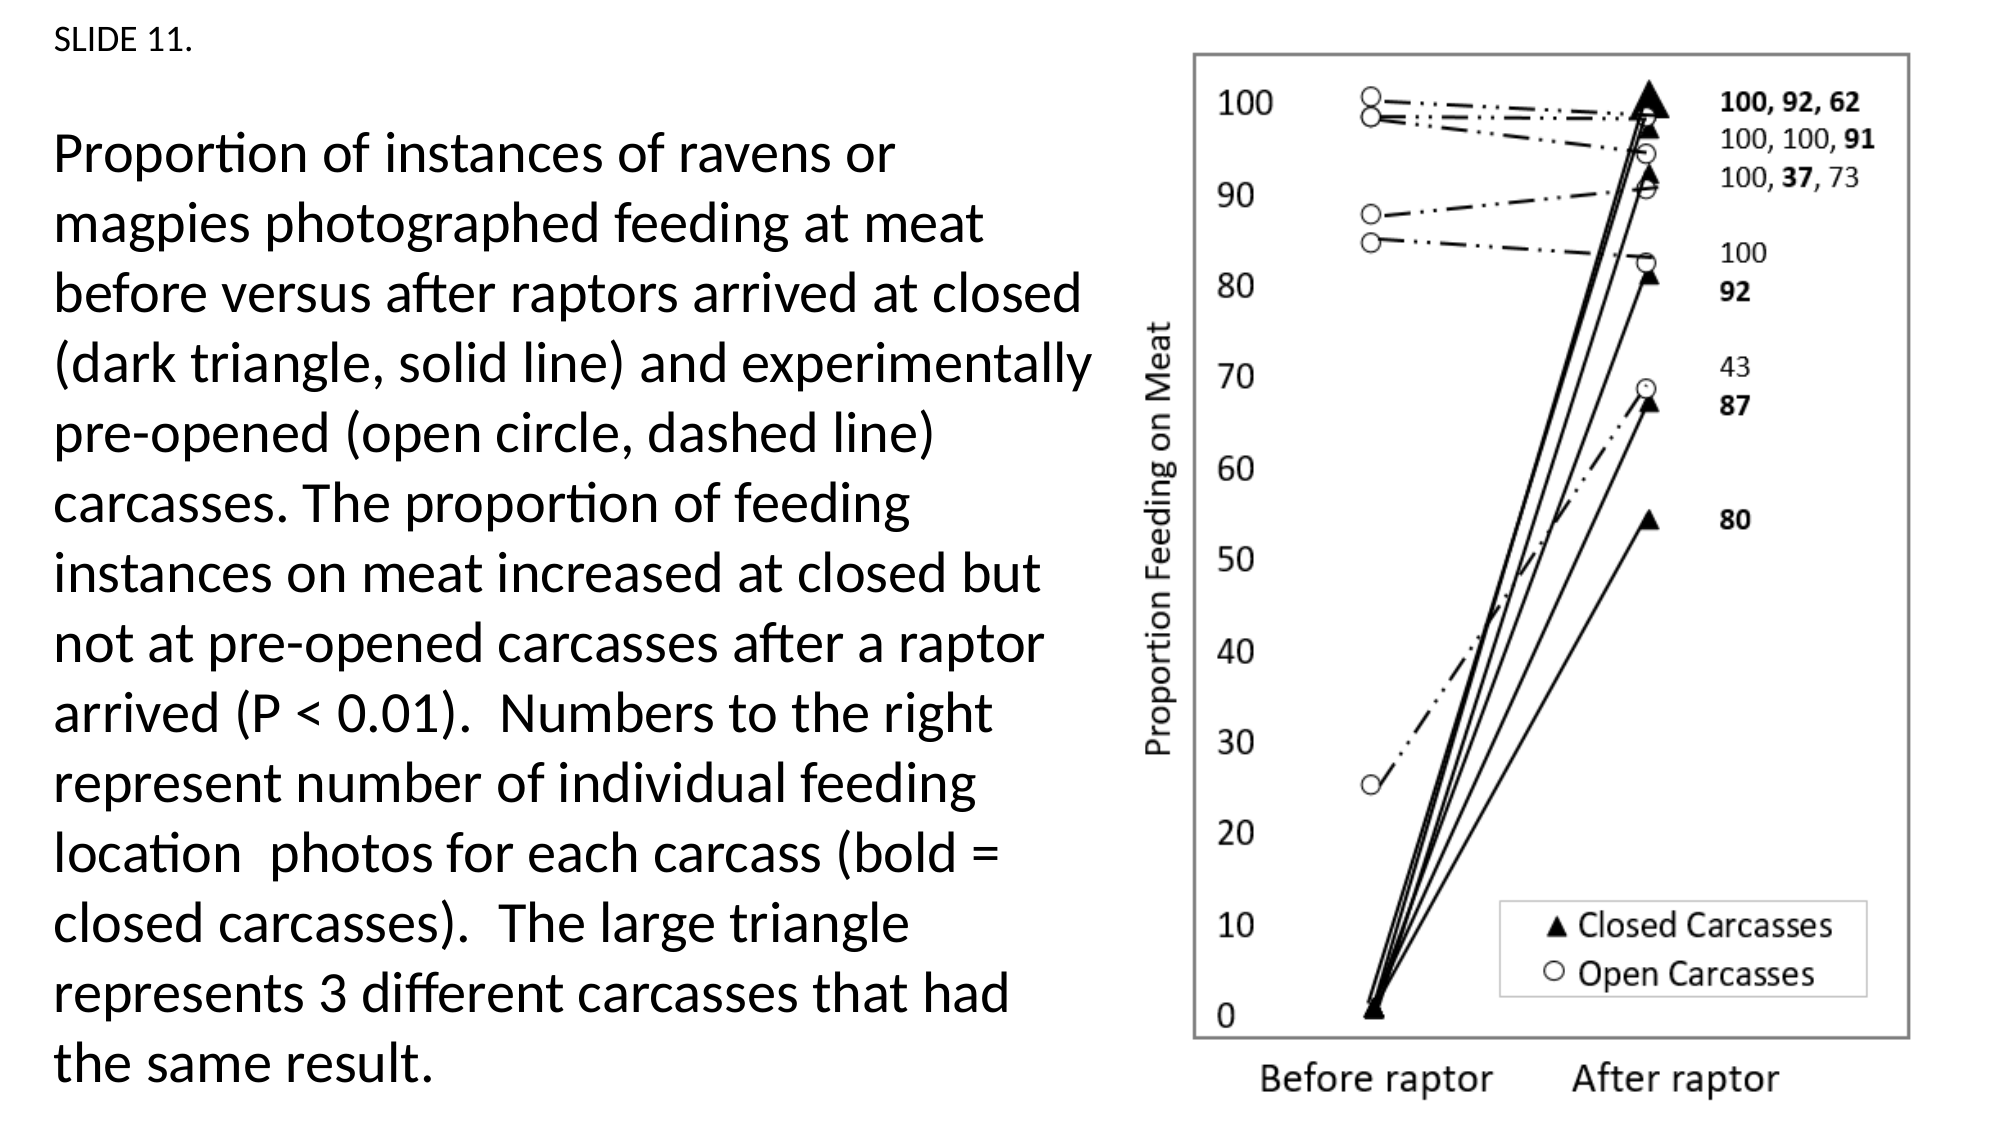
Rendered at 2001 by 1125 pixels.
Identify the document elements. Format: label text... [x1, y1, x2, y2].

text_box SLIDE 11. [39, 6, 250, 67]
picture [1126, 33, 1927, 1112]
text_box Proportion of instances of ravens or magpies photographed feeding at meat before versus after raptors arrived at closed (dark triangle, solid line) and experimentally pre-opened (open circle, dashed line) carcasses. The proportion of feeding instances on meat increased at closed but not at pre-opened carcasses after a raptor arrived (P < 0.01). Numbers to the right represent number of individual feeding location photos for each carcass (bold = closed carcasses). The large triangle represents 3 different carcasses that had the same result. [39, 107, 1110, 1102]
